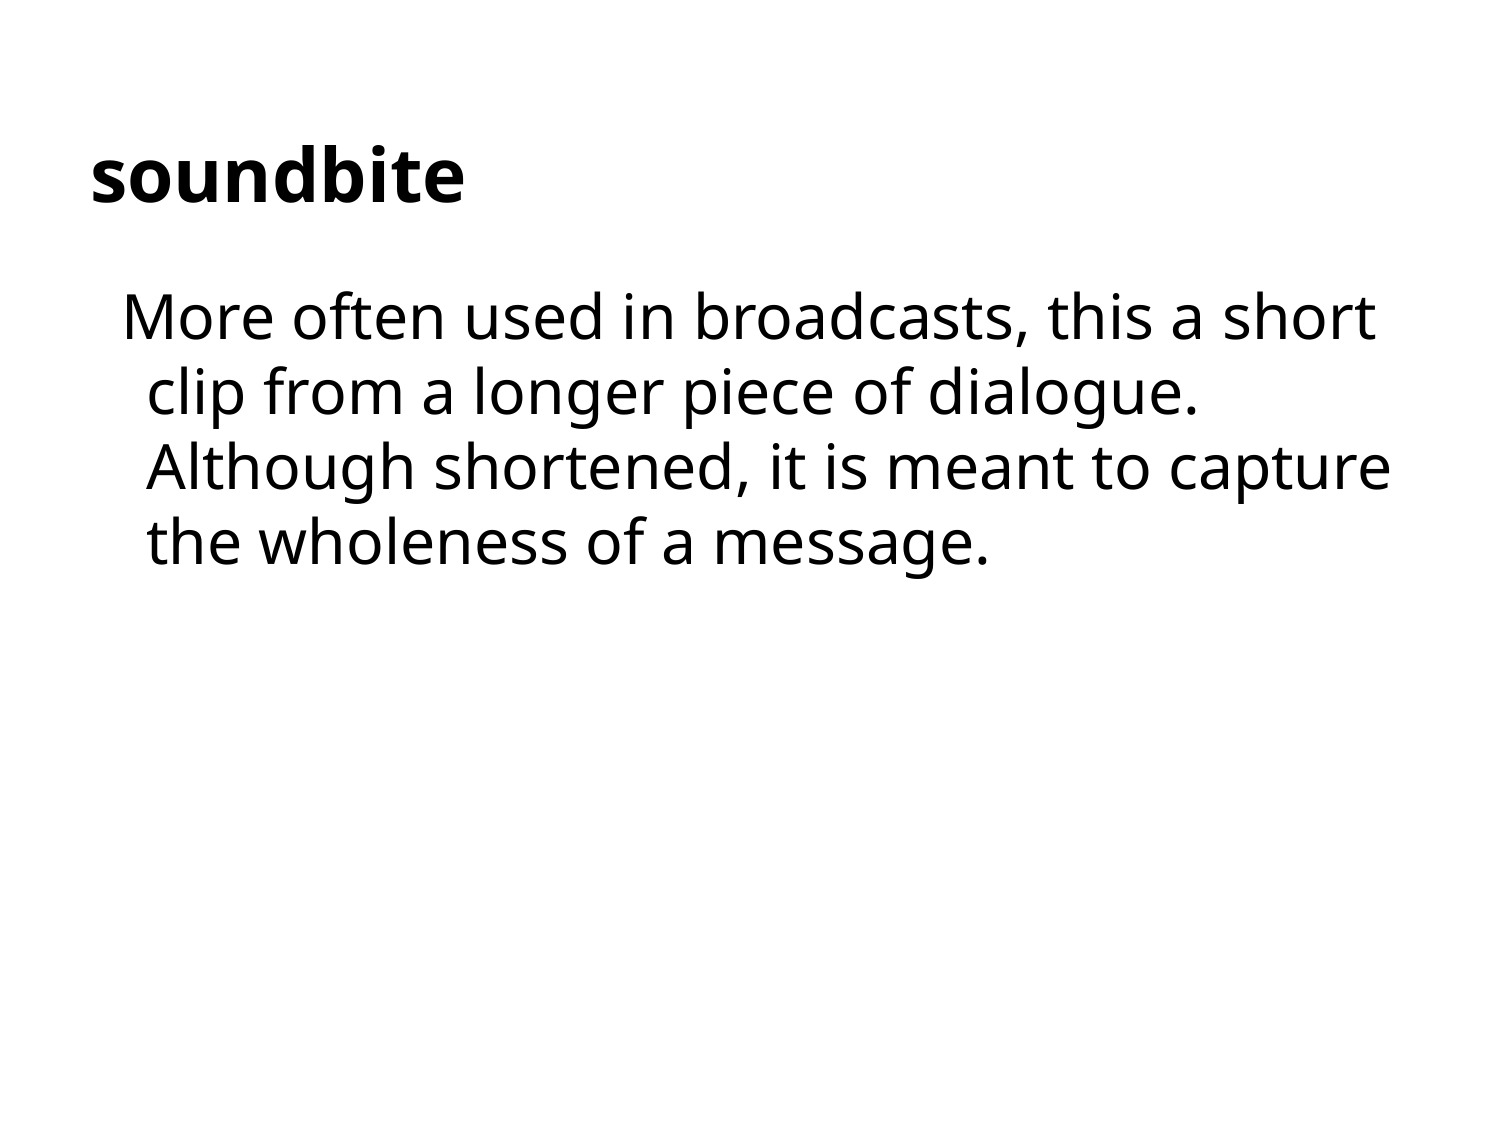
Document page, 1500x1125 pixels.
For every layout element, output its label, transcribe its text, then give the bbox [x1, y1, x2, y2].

title soundbite [75, 14, 1425, 233]
list More often used in broadcasts, this a short clip from a longer piece of dialogue. Although shortened, it is meant to capture the wholeness of a message. [75, 262, 1425, 931]
